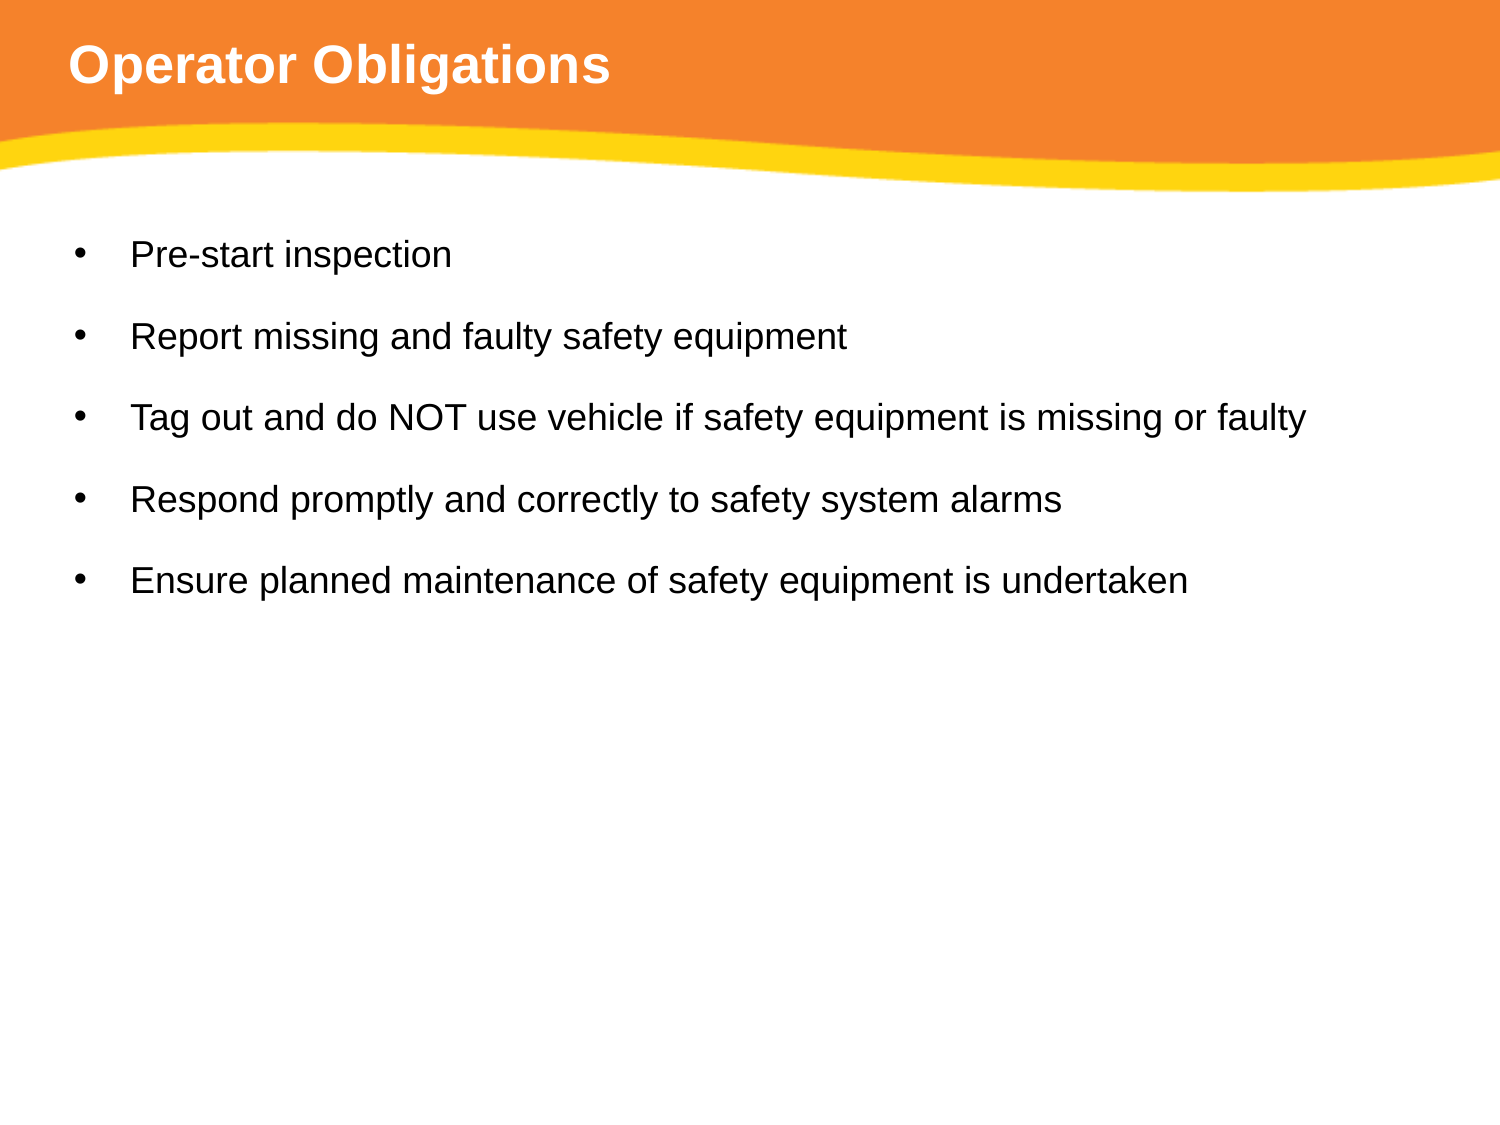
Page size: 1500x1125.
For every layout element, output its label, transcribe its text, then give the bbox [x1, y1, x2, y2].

picture [0, 0, 1500, 1125]
title Operator Obligations [53, 4, 1477, 120]
list Pre-start inspection Report missing and faulty safety equipment Tag out and do NOT use vehicle if safety equipment is missing or faulty Respond promptly and correctly to safety system alarms Ensure planned maintenance of safety equipment is undertaken [59, 222, 1430, 798]
